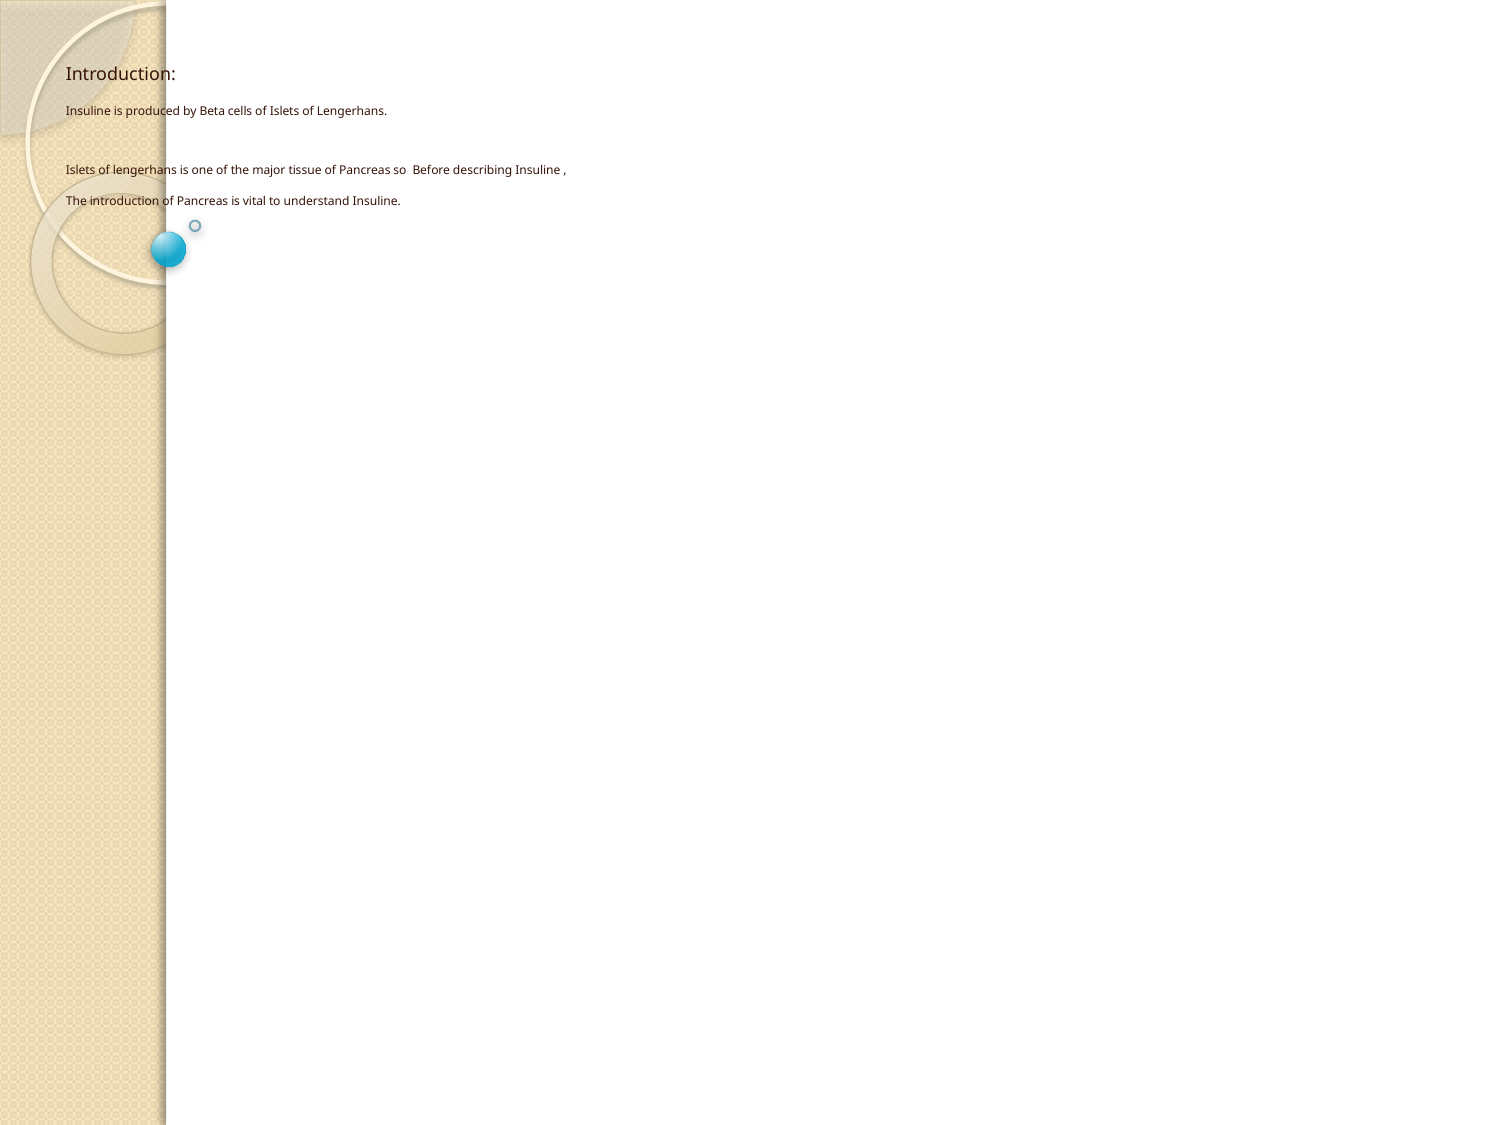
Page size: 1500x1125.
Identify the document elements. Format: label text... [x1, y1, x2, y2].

subtitle Introduction: Insuline is produced by Beta cells of Islets of Lengerhans. Islets of lengerhans is one of the major tissue of Pancreas so Before describing Insuline , The introduction of Pancreas is vital to understand Insuline. [50, 62, 1500, 263]
